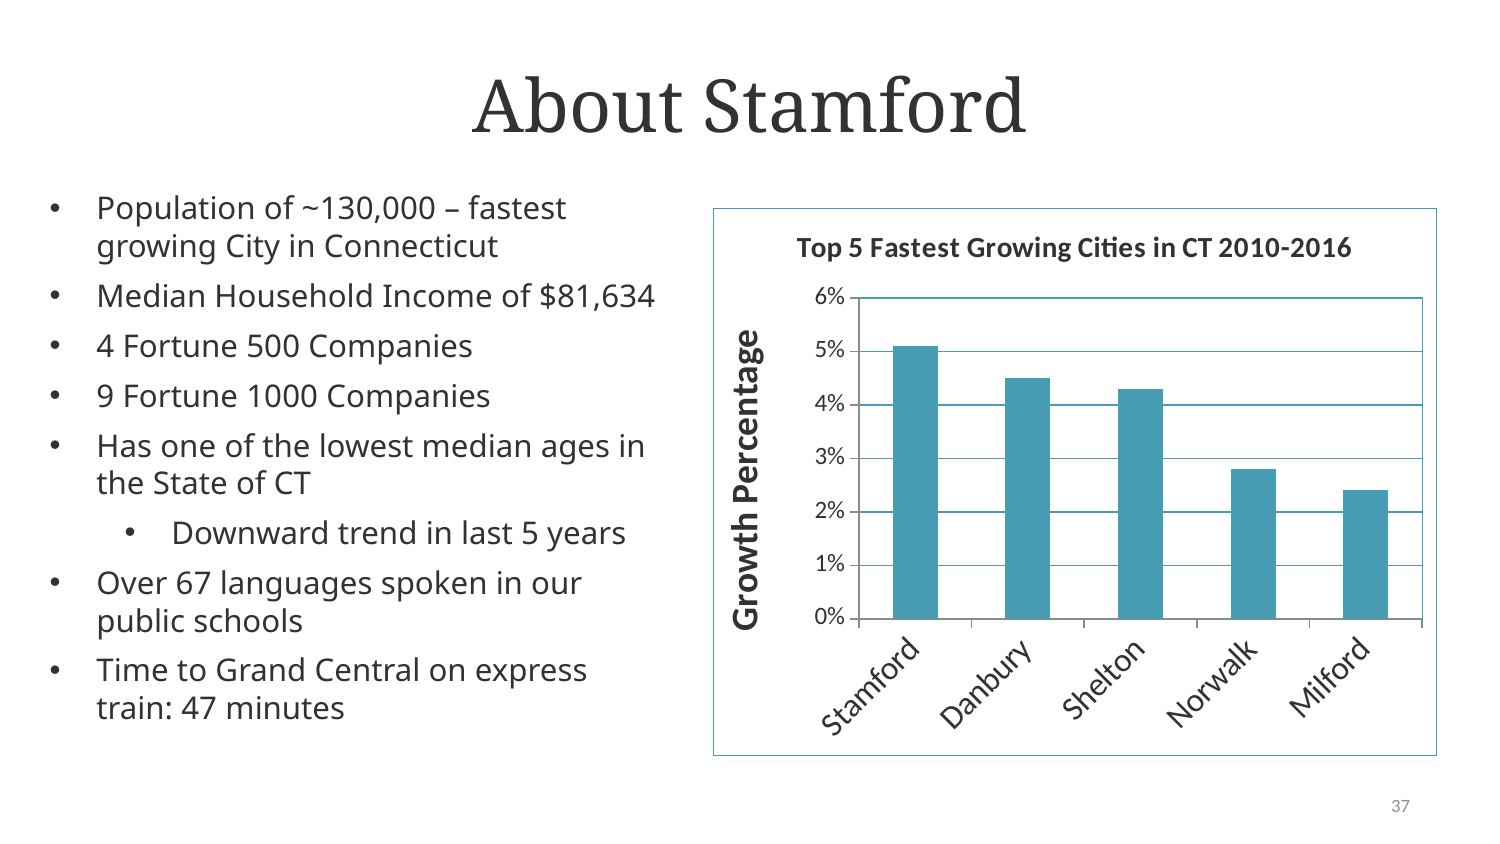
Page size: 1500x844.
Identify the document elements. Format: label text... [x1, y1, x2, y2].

text_box Population of ~130,000 – fastest growing City in Connecticut Median Household Income of $81,634 4 Fortune 500 Companies 9 Fortune 1000 Companies Has one of the lowest median ages in the State of CT Downward trend in last 5 years Over 67 languages spoken in our public schools Time to Grand Central on express train: 47 minutes [34, 181, 672, 733]
chart [713, 208, 1437, 756]
slide_number 37 [1074, 782, 1425, 827]
title About Stamford [75, 51, 1425, 155]
